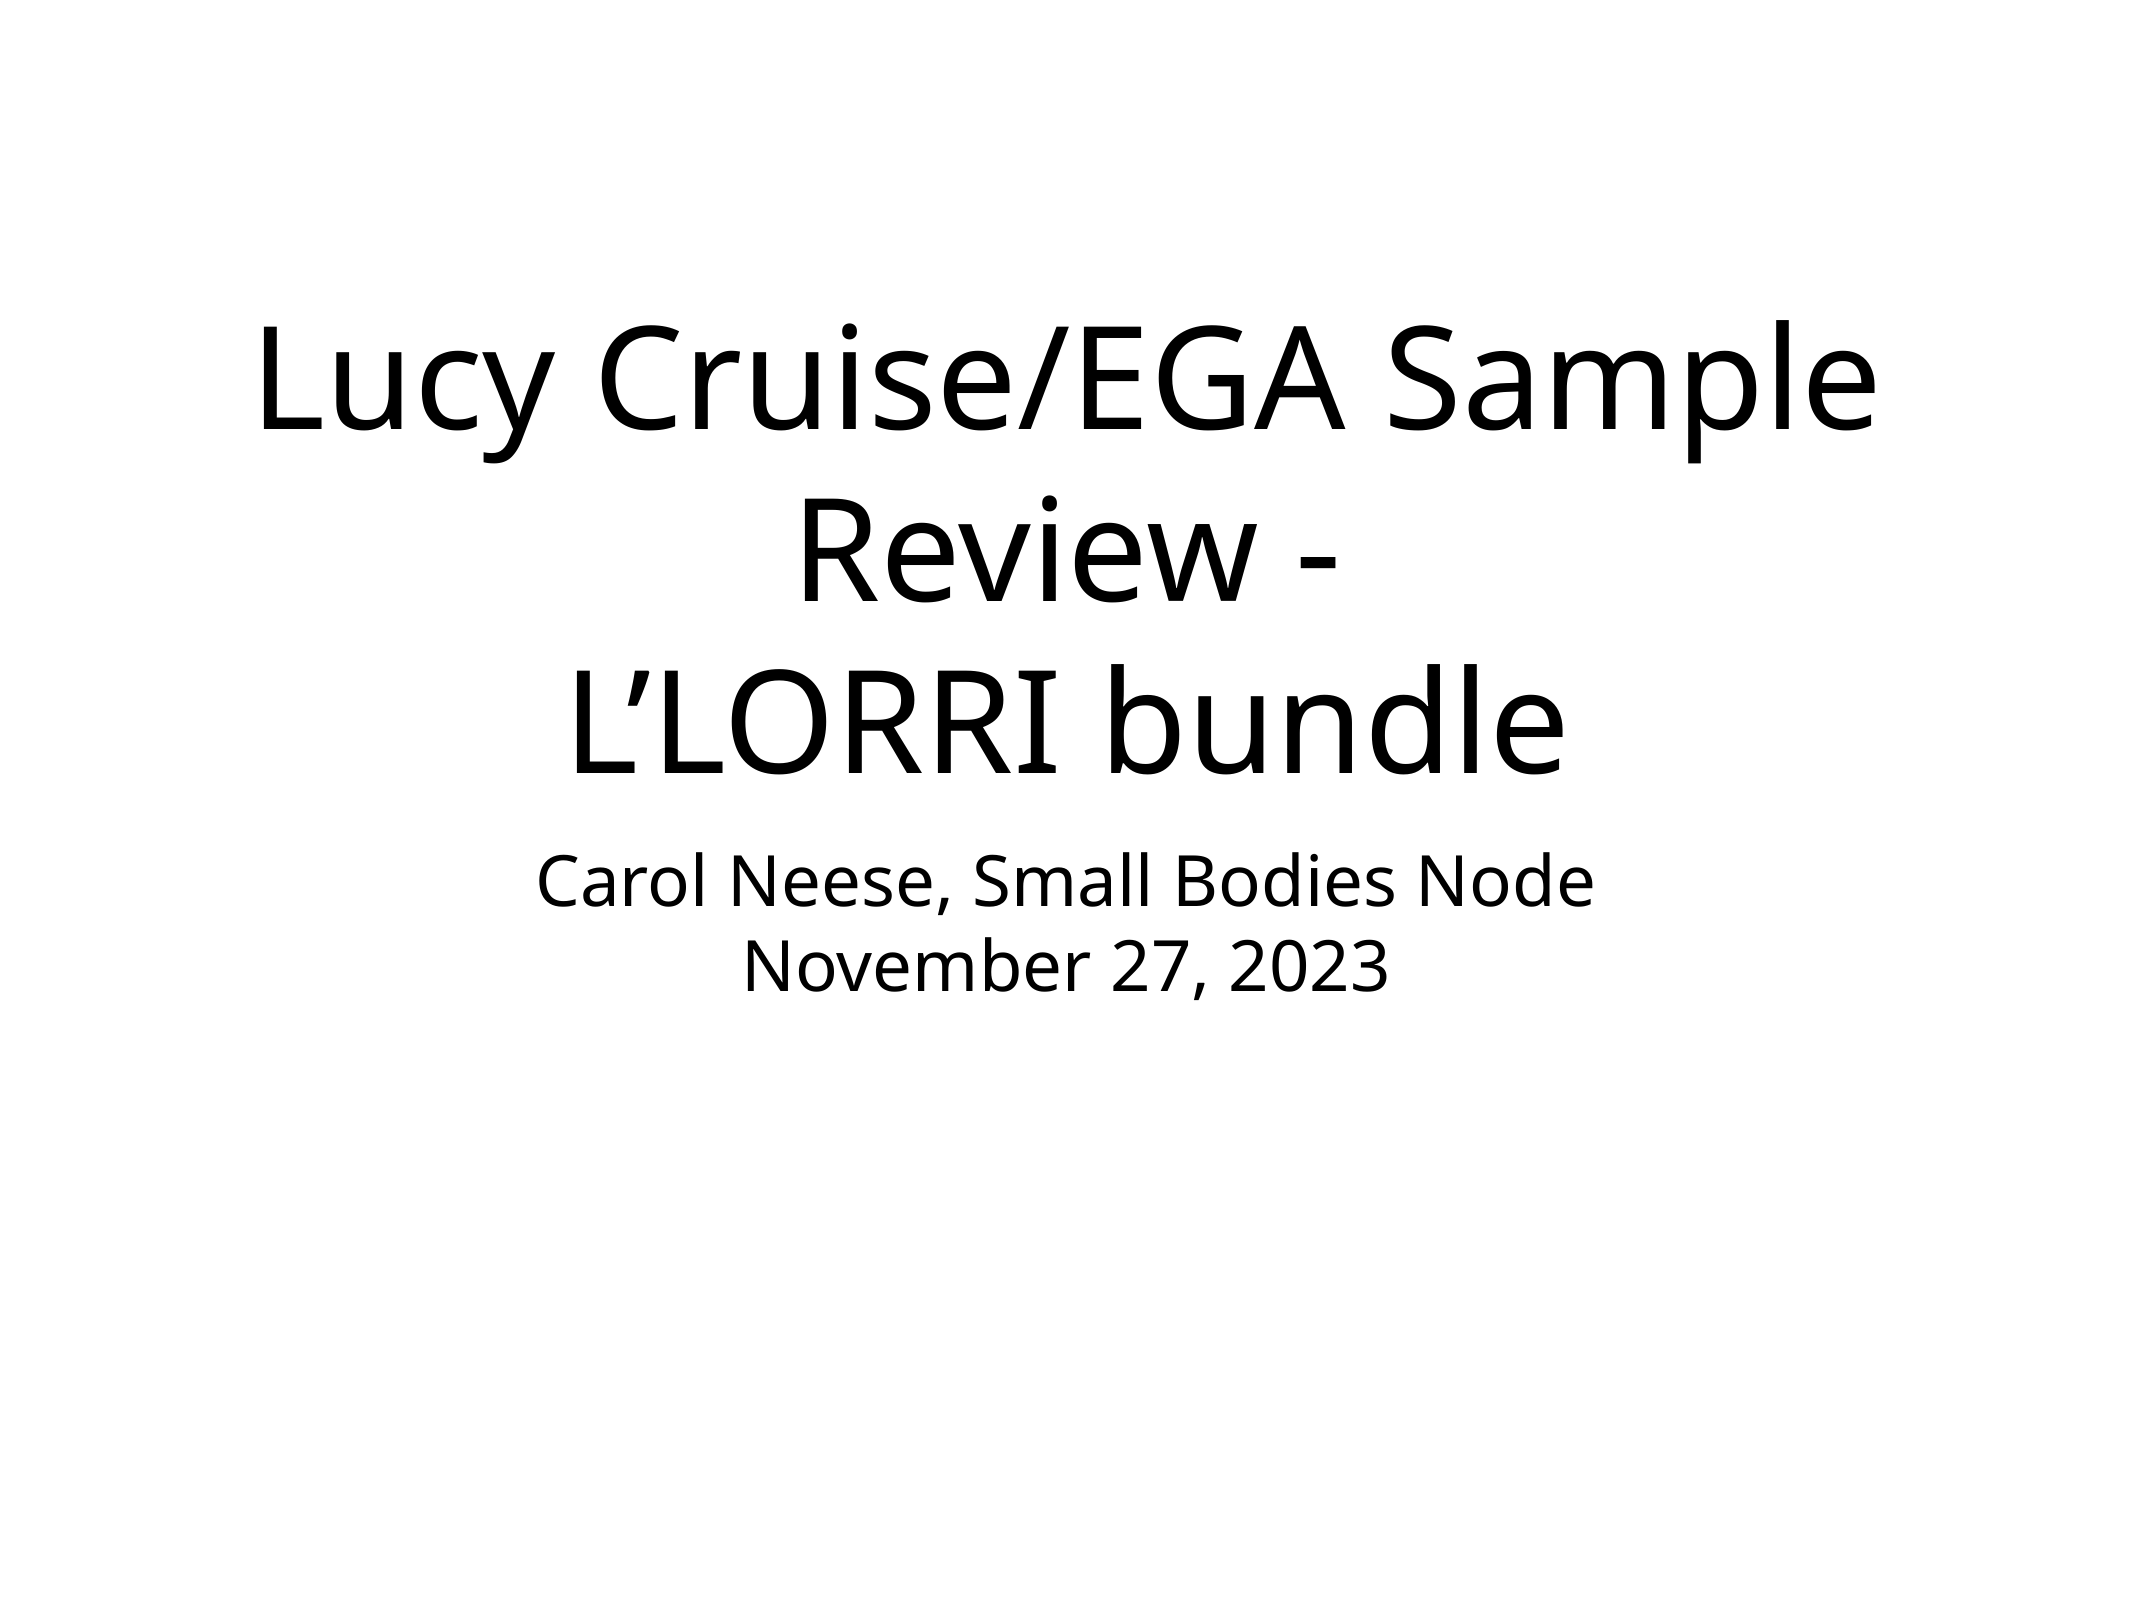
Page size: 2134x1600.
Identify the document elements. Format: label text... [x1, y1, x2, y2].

title Lucy Cruise/EGA Sample Review - L’LORRI bundle [207, 268, 1926, 811]
subtitle Carol Neese, Small Bodies Node November 27, 2023 [207, 826, 1926, 1013]
